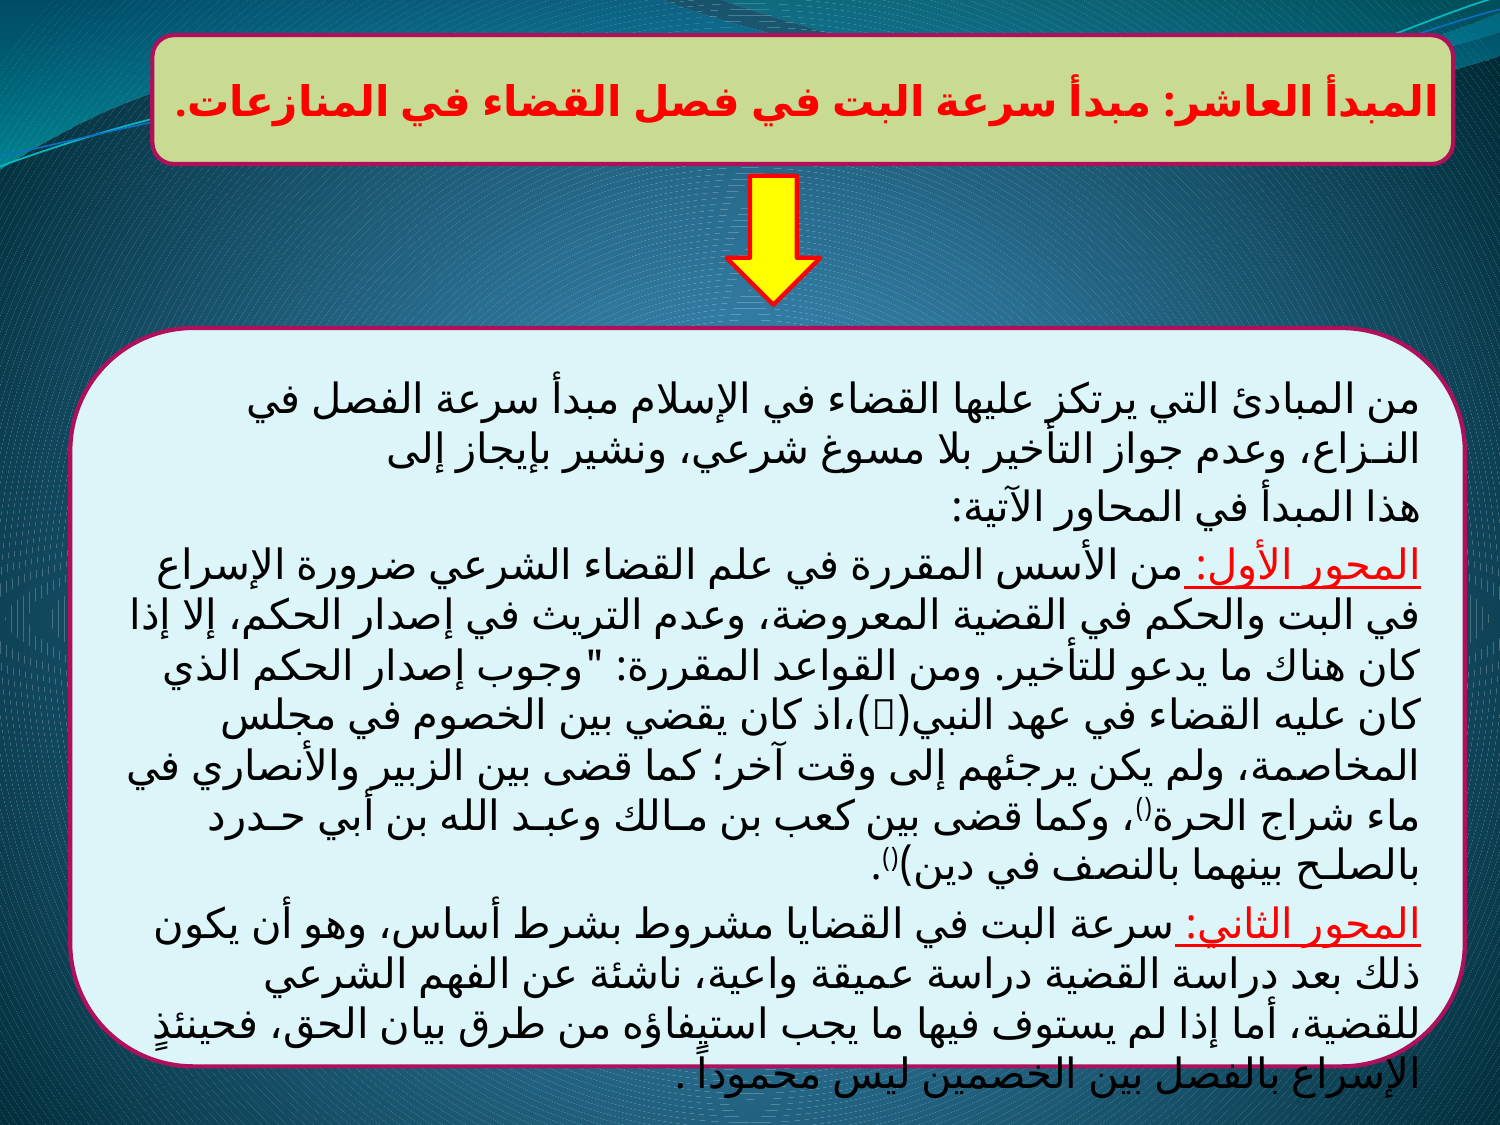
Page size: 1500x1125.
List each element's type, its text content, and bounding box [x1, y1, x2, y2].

text_box [724, 173, 823, 307]
text_box من المبادئ التي يرتكز عليها القضاء في الإسلام مبدأ سرعة الفصل في النـزاع، وعدم جواز التأخير بلا مسوغ شرعي، ونشير بإيجاز إلى هذا المبدأ في المحاور الآتية: المحور الأول: من الأسس المقررة في علم القضاء الشرعي ضرورة الإسراع في البت والحكم في القضية المعروضة، وعدم التريث في إصدار الحكم، إلا إذا كان هناك ما يدعو للتأخير. ومن القواعد المقررة: "وجوب إصدار الحكم الذي كان عليه القضاء في عهد النبي()،اذ كان يقضي بين الخصوم في مجلس المخاصمة، ولم يكن يرجئهم إلى وقت آخر؛ كما قضى بين الزبير والأنصاري في ماء شراج الحرة()، وكما قضى بين كعب بن مـالك وعبـد الله بن أبي حـدرد بالصلـح بينهما بالنصف في دين)(). المحور الثاني: سرعة البت في القضايا مشروط بشرط أساس، وهو أن يكون ذلك بعد دراسة القضية دراسة عميقة واعية، ناشئة عن الفهم الشرعي للقضية، أما إذا لم يستوف فيها ما يجب استيفاؤه من طرق بيان الحق، فحينئذٍ الإسراع بالفصل بين الخصمين ليس محموداً . [70, 327, 1465, 1067]
text_box المبدأ العاشر: مبدأ سرعة البت في فصل القضاء في المنازعات. [152, 35, 1454, 165]
